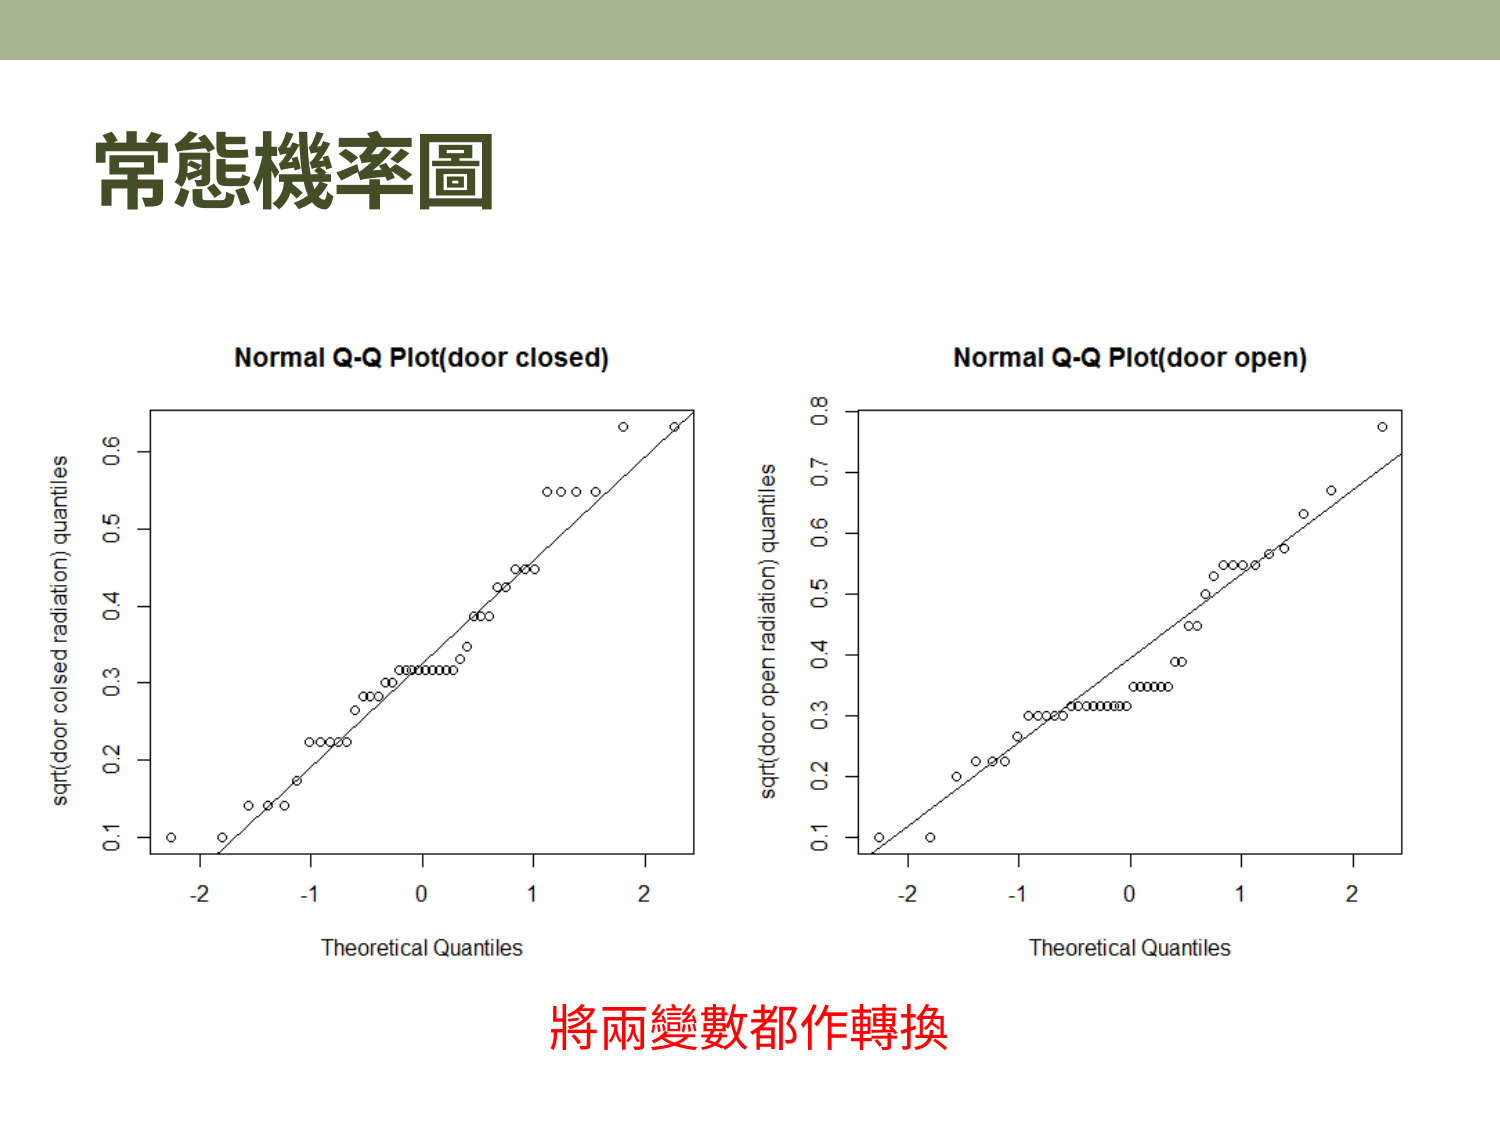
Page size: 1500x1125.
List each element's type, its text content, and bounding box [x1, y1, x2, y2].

title 常態機率圖 [75, 87, 1425, 250]
picture [42, 302, 1458, 990]
